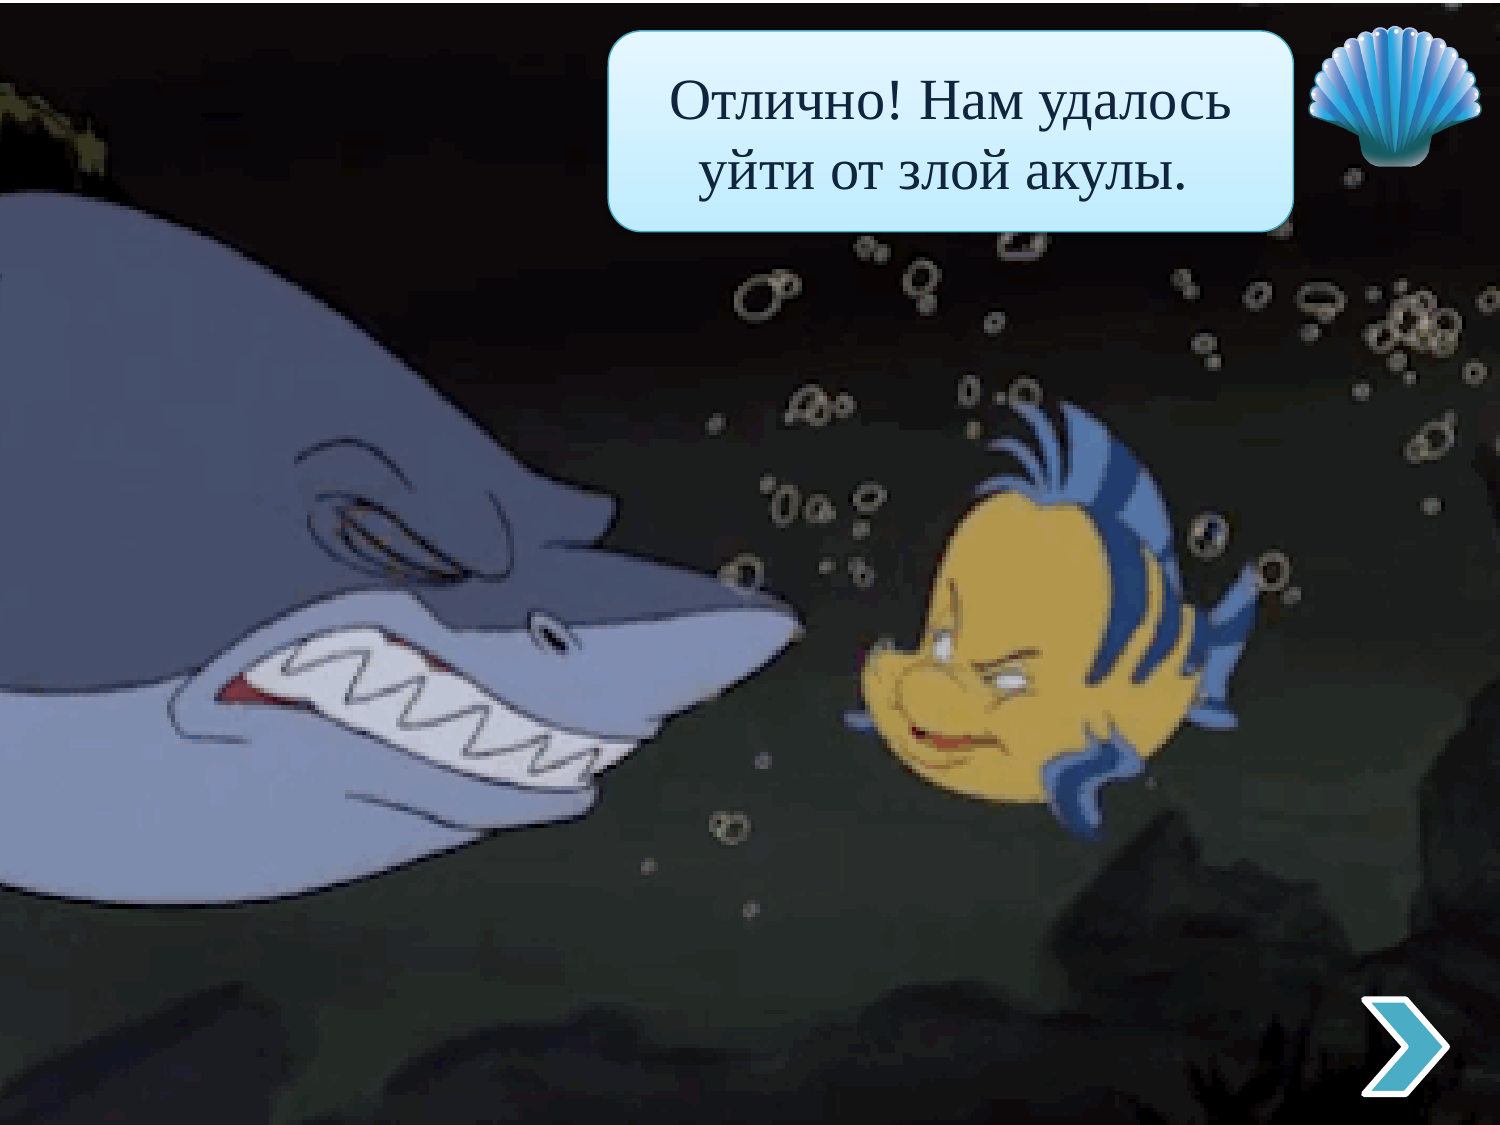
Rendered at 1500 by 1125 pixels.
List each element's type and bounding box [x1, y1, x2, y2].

picture [1299, 0, 1500, 173]
list [0, 0, 1500, 1125]
